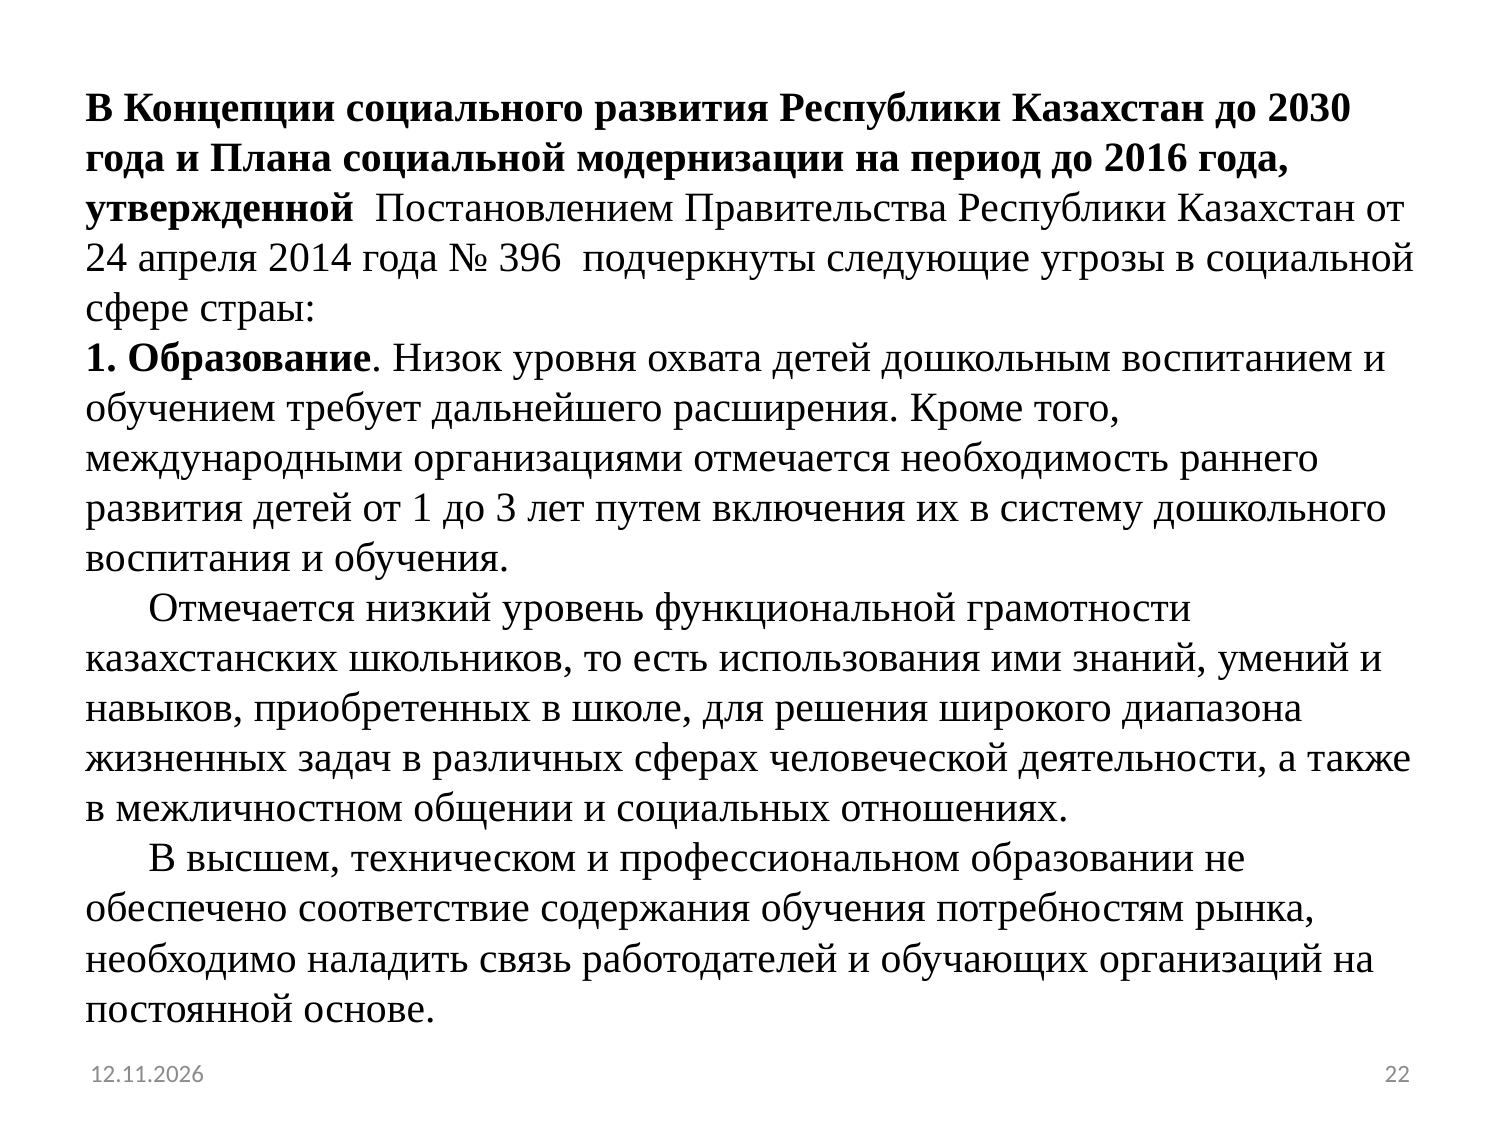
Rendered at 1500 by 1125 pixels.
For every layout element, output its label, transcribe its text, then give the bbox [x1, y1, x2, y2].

text_box В Концепции социального развития Республики Казахстан до 2030 года и Плана социальной модернизации на период до 2016 года, утвержденной Постановлением Правительства Республики Казахстан от 24 апреля 2014 года № 396 подчеркнуты следующие угрозы в социальной сфере страы: 1. Образование. Низок уровня охвата детей дошкольным воспитанием и обучением требует дальнейшего расширения. Кроме того, международными организациями отмечается необходимость раннего развития детей от 1 до 3 лет путем включения их в систему дошкольного воспитания и обучения. Отмечается низкий уровень функциональной грамотности казахстанских школьников, то есть использования ими знаний, умений и навыков, приобретенных в школе, для решения широкого диапазона жизненных задач в различных сферах человеческой деятельности, а также в межличностном общении и социальных отношениях. В высшем, техническом и профессиональном образовании не обеспечено соответствие содержания обучения потребностям рынка, необходимо наладить связь работодателей и обучающих организаций на постоянной основе. [70, 72, 1430, 1125]
slide_number 22 [1074, 1042, 1425, 1103]
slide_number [75, 1042, 425, 1103]
